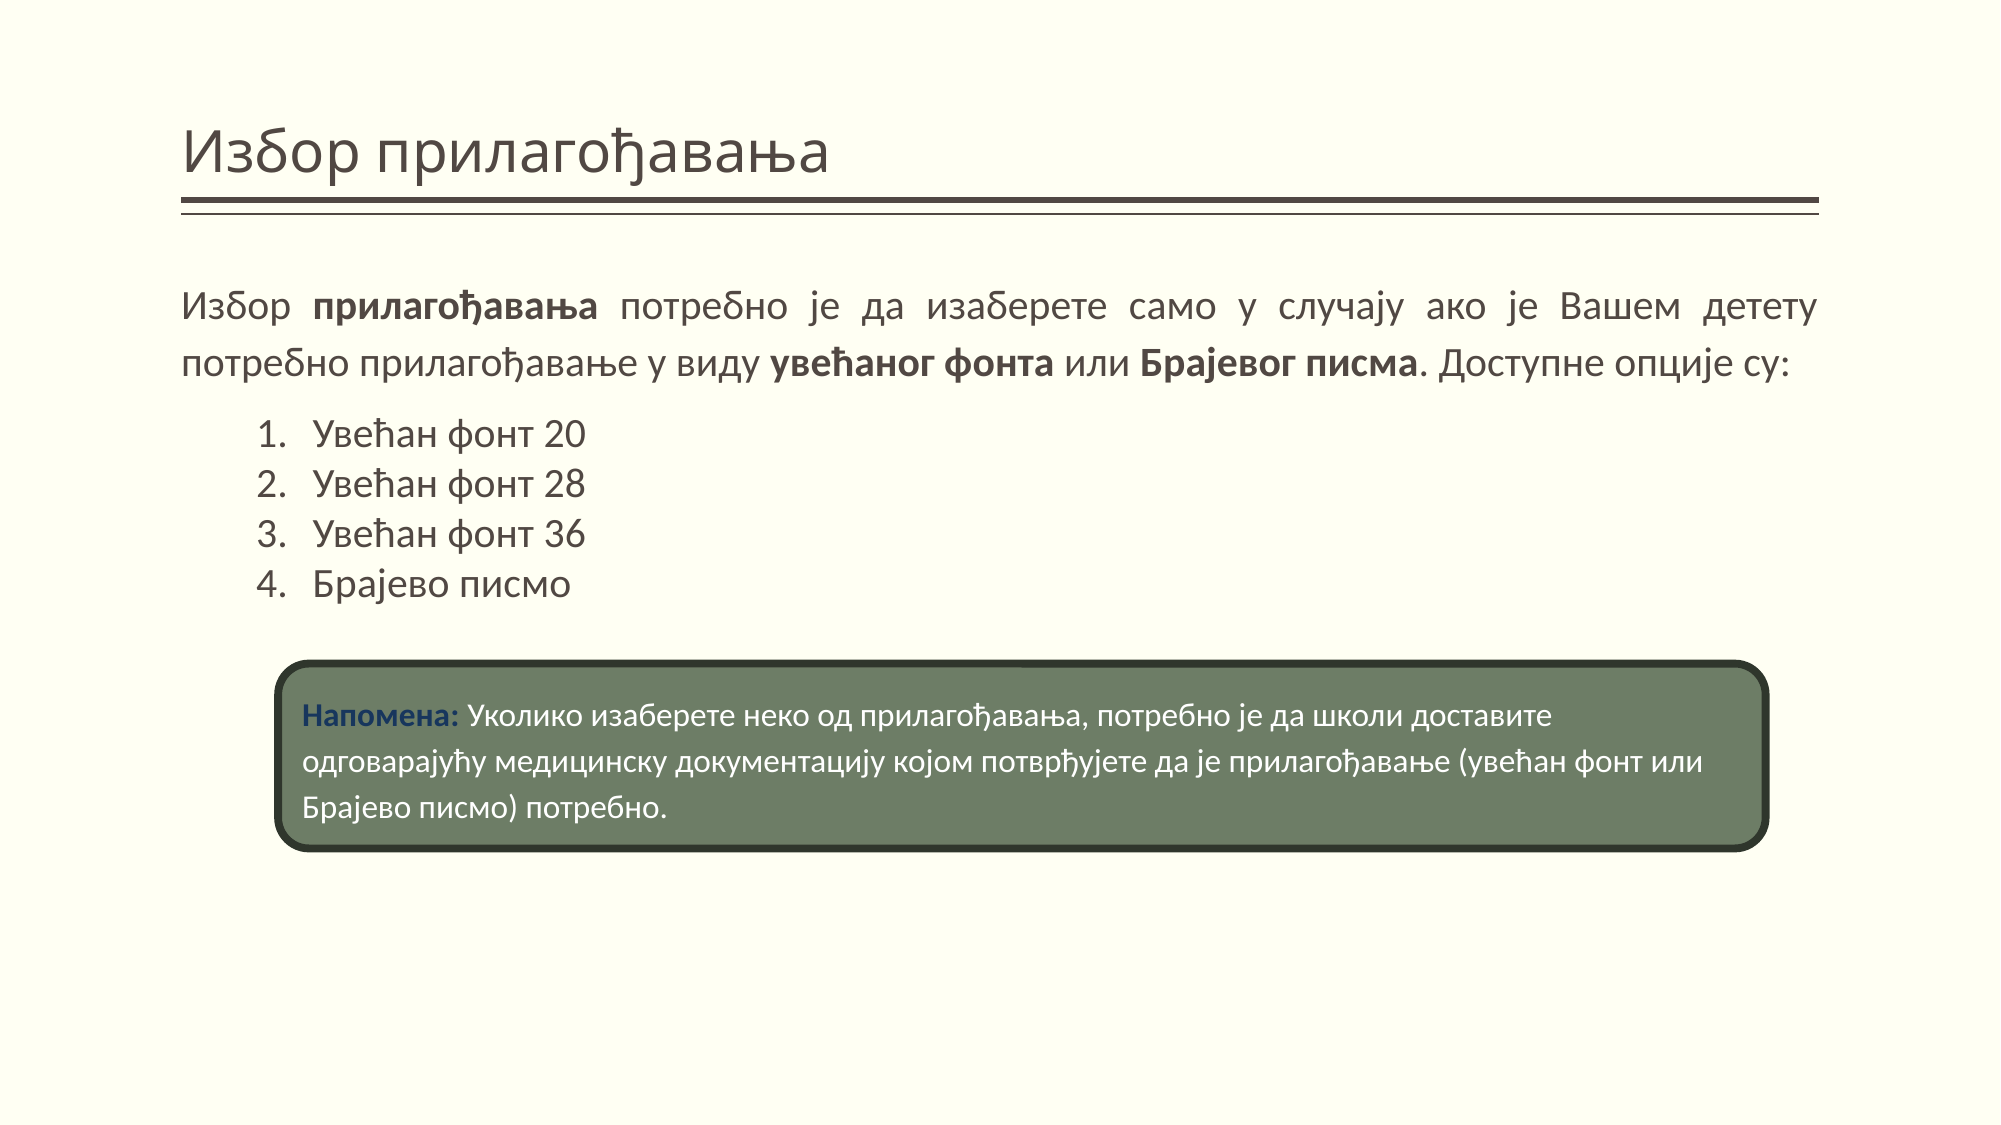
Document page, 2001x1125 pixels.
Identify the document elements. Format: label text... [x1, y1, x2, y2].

list Избор прилагођавања потребно је да изаберете само у случају ако је Вашем детету потребно прилагођавање у виду увећаног фонта или Брајевог писма. Доступне опције су: Увећан фонт 20 Увећан фонт 28 Увећан фонт 36 Брајево писмо [181, 262, 1819, 1013]
title Избор прилагођавања [181, 12, 1819, 193]
text_box Напомена: Уколико изаберете неко од прилагођавања, потребно је да школи доставите одговарајућу медицинску документацију којом потврђујете да је прилагођавање (увећан фонт или Брајево писмо) потребно. [274, 659, 1770, 853]
